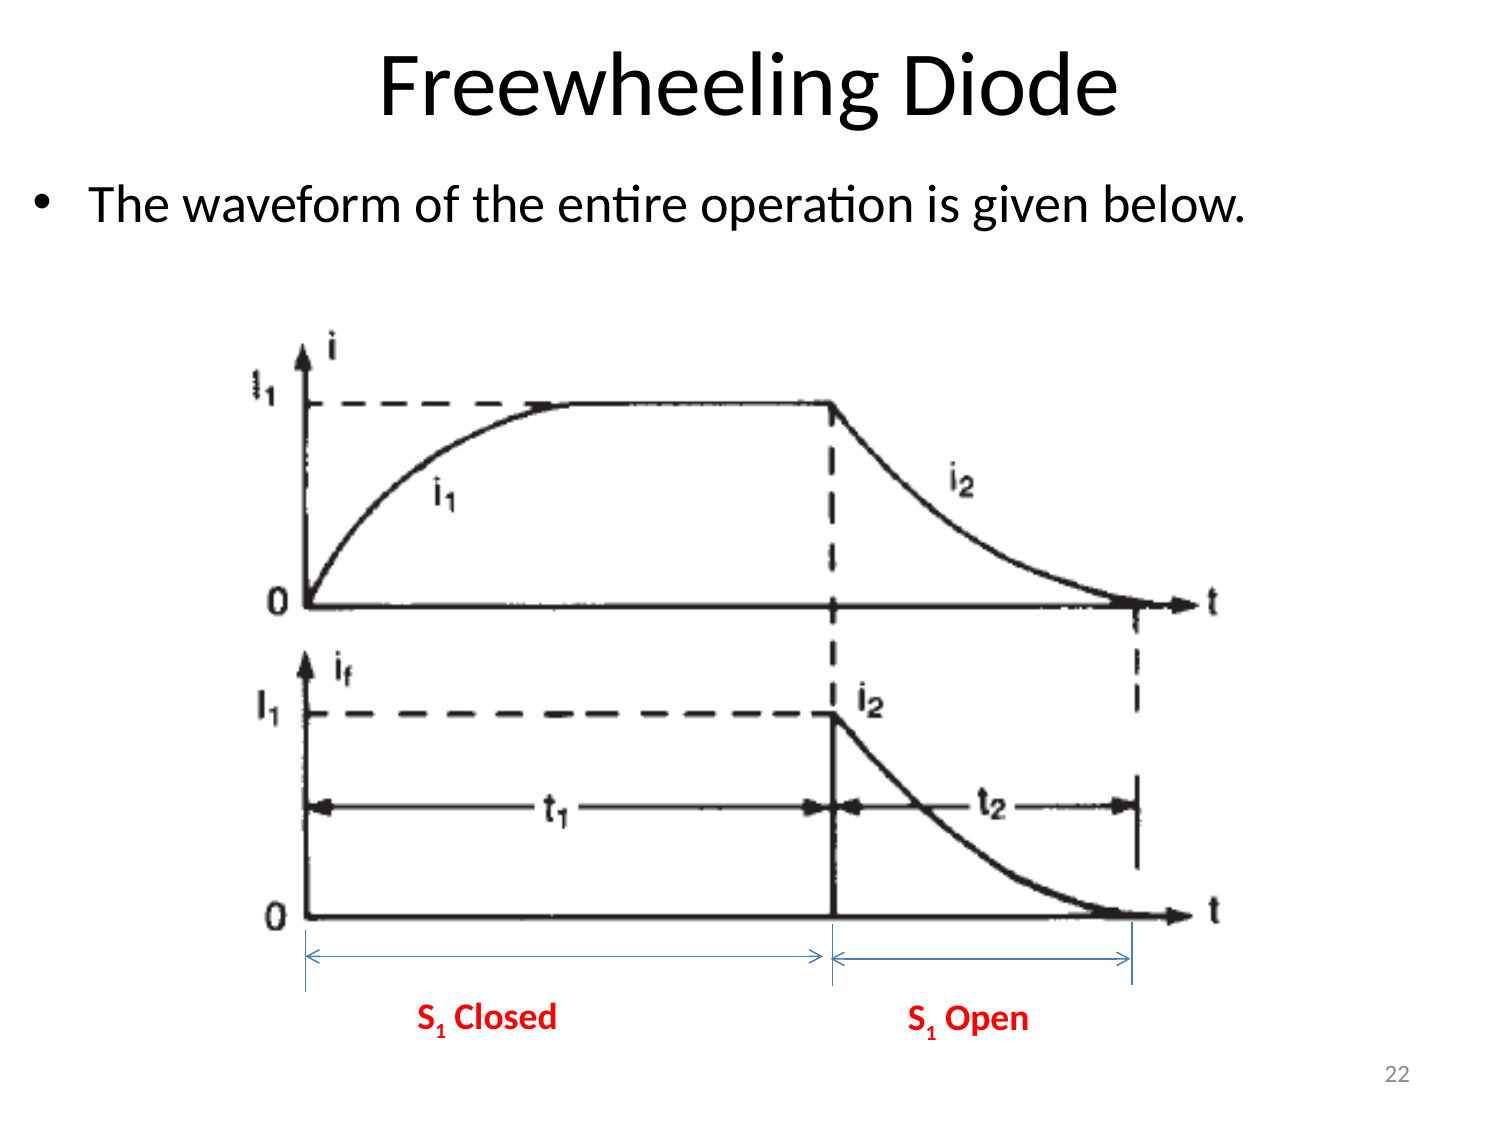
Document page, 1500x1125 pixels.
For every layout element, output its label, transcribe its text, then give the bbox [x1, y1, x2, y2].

title Freewheeling Diode [75, 7, 1425, 150]
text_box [212, 312, 1244, 1047]
list The waveform of the entire operation is given below. [17, 160, 1436, 528]
slide_number 22 [1074, 1042, 1425, 1103]
